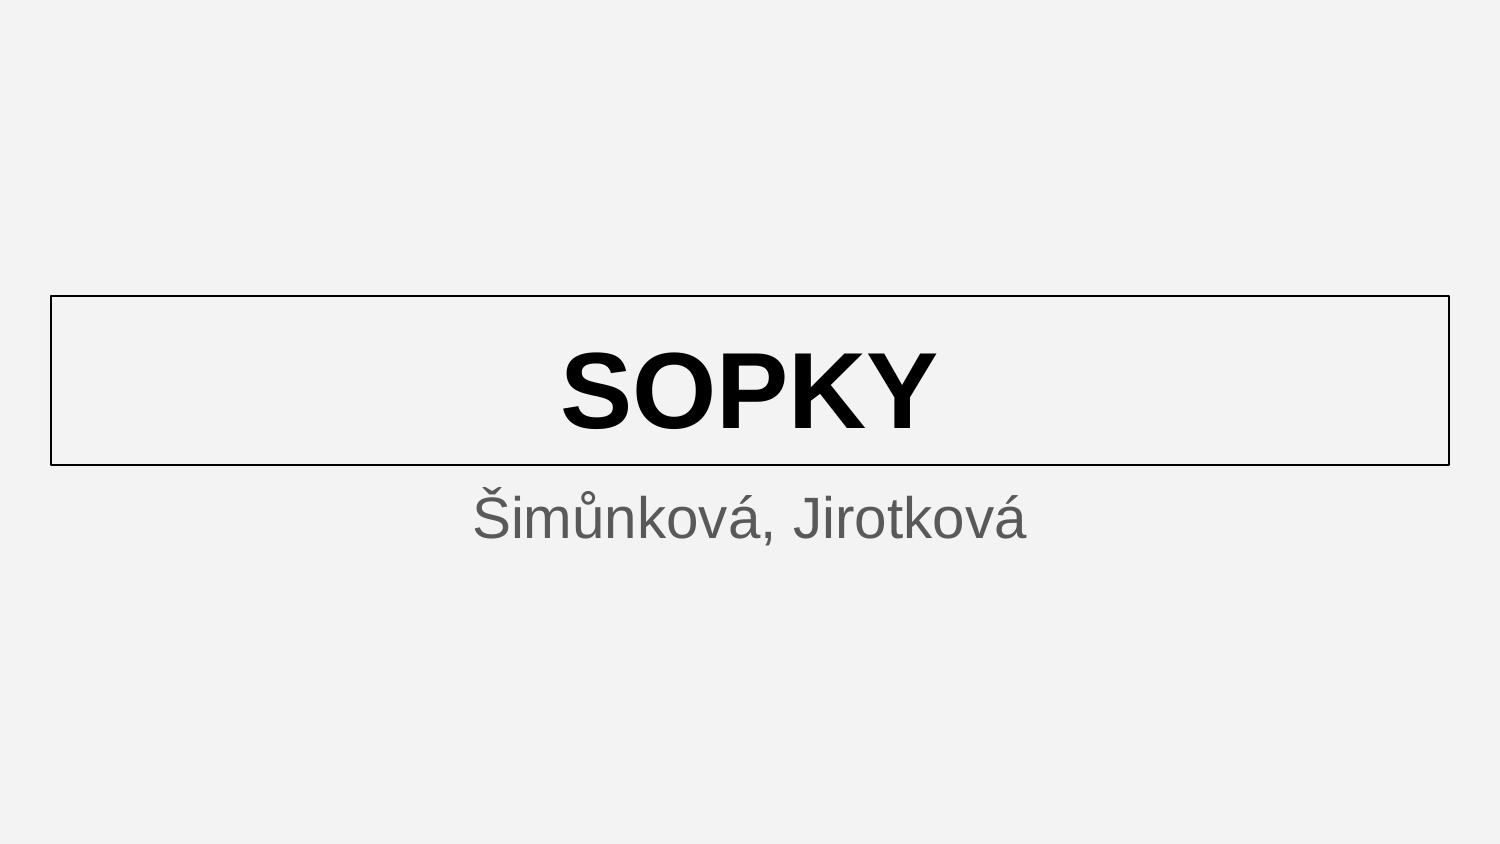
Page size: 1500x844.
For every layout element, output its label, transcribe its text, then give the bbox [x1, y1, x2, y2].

subtitle Šimůnková, Jirotková [51, 464, 1449, 595]
title SOPKY [51, 296, 1449, 464]
